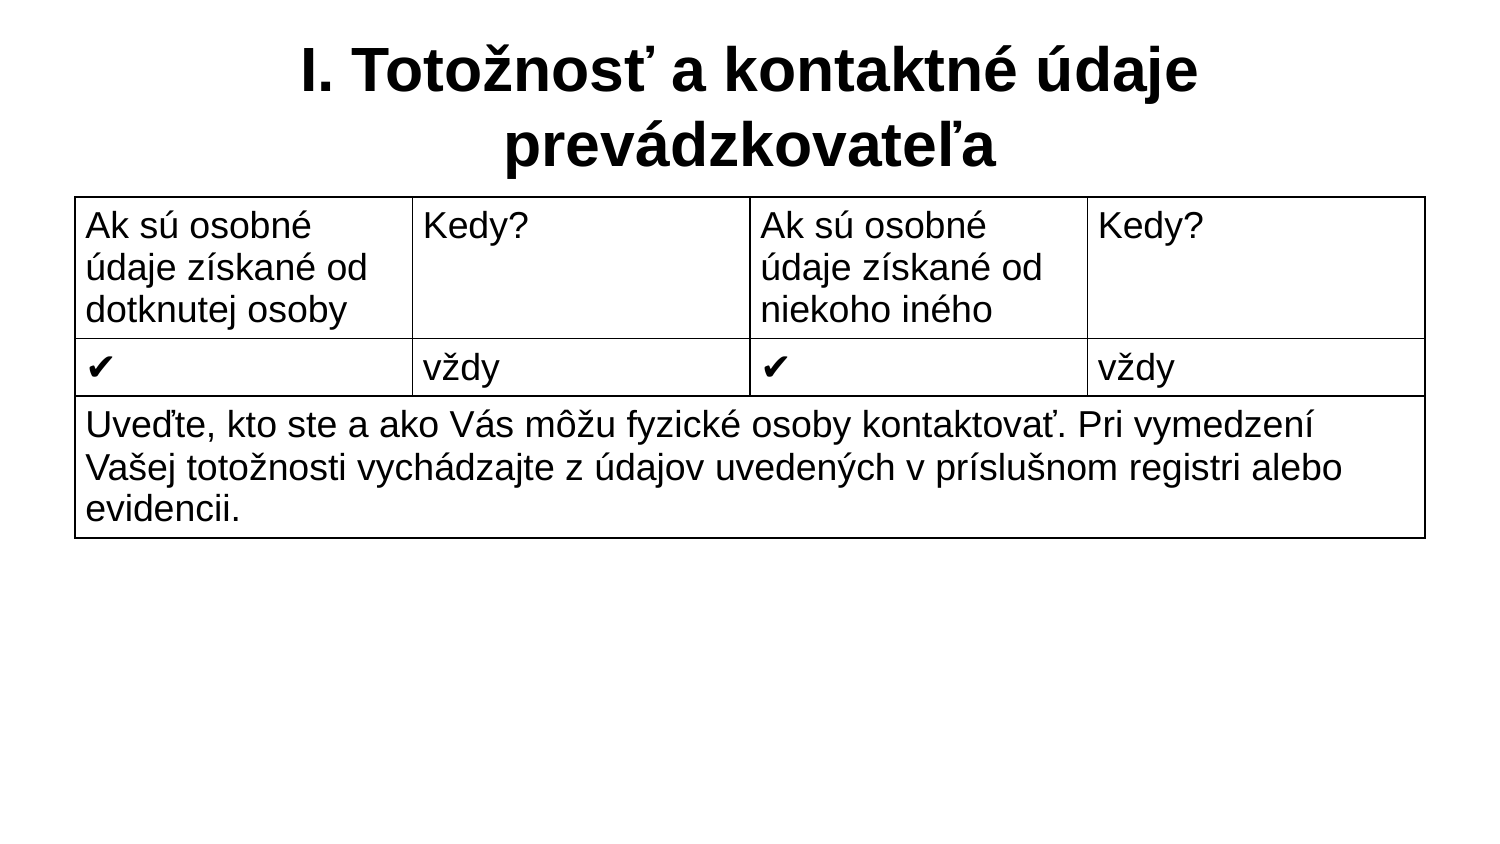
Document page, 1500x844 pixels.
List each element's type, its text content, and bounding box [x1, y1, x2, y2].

table_header Kedy? [413, 198, 749, 338]
table_cell vždy [413, 339, 749, 395]
table_cell vždy [1088, 339, 1424, 395]
title I. Totožnosť a kontaktné údaje prevádzkovateľa [75, 33, 1425, 175]
table_cell ✔ [76, 339, 412, 395]
table_header Ak sú osobné údaje získané od niekoho iného [751, 198, 1087, 338]
table_cell ✔ [751, 339, 1087, 395]
table_cell Uveďte, kto ste a ako Vás môžu fyzické osoby kontaktovať. Pri vymedzení Vašej totožnosti vychádzajte z údajov uvedených v príslušnom registri alebo evidencii. [76, 397, 1424, 537]
table_header Kedy? [1088, 198, 1424, 338]
table_header Ak sú osobné údaje získané od dotknutej osoby [76, 198, 412, 338]
